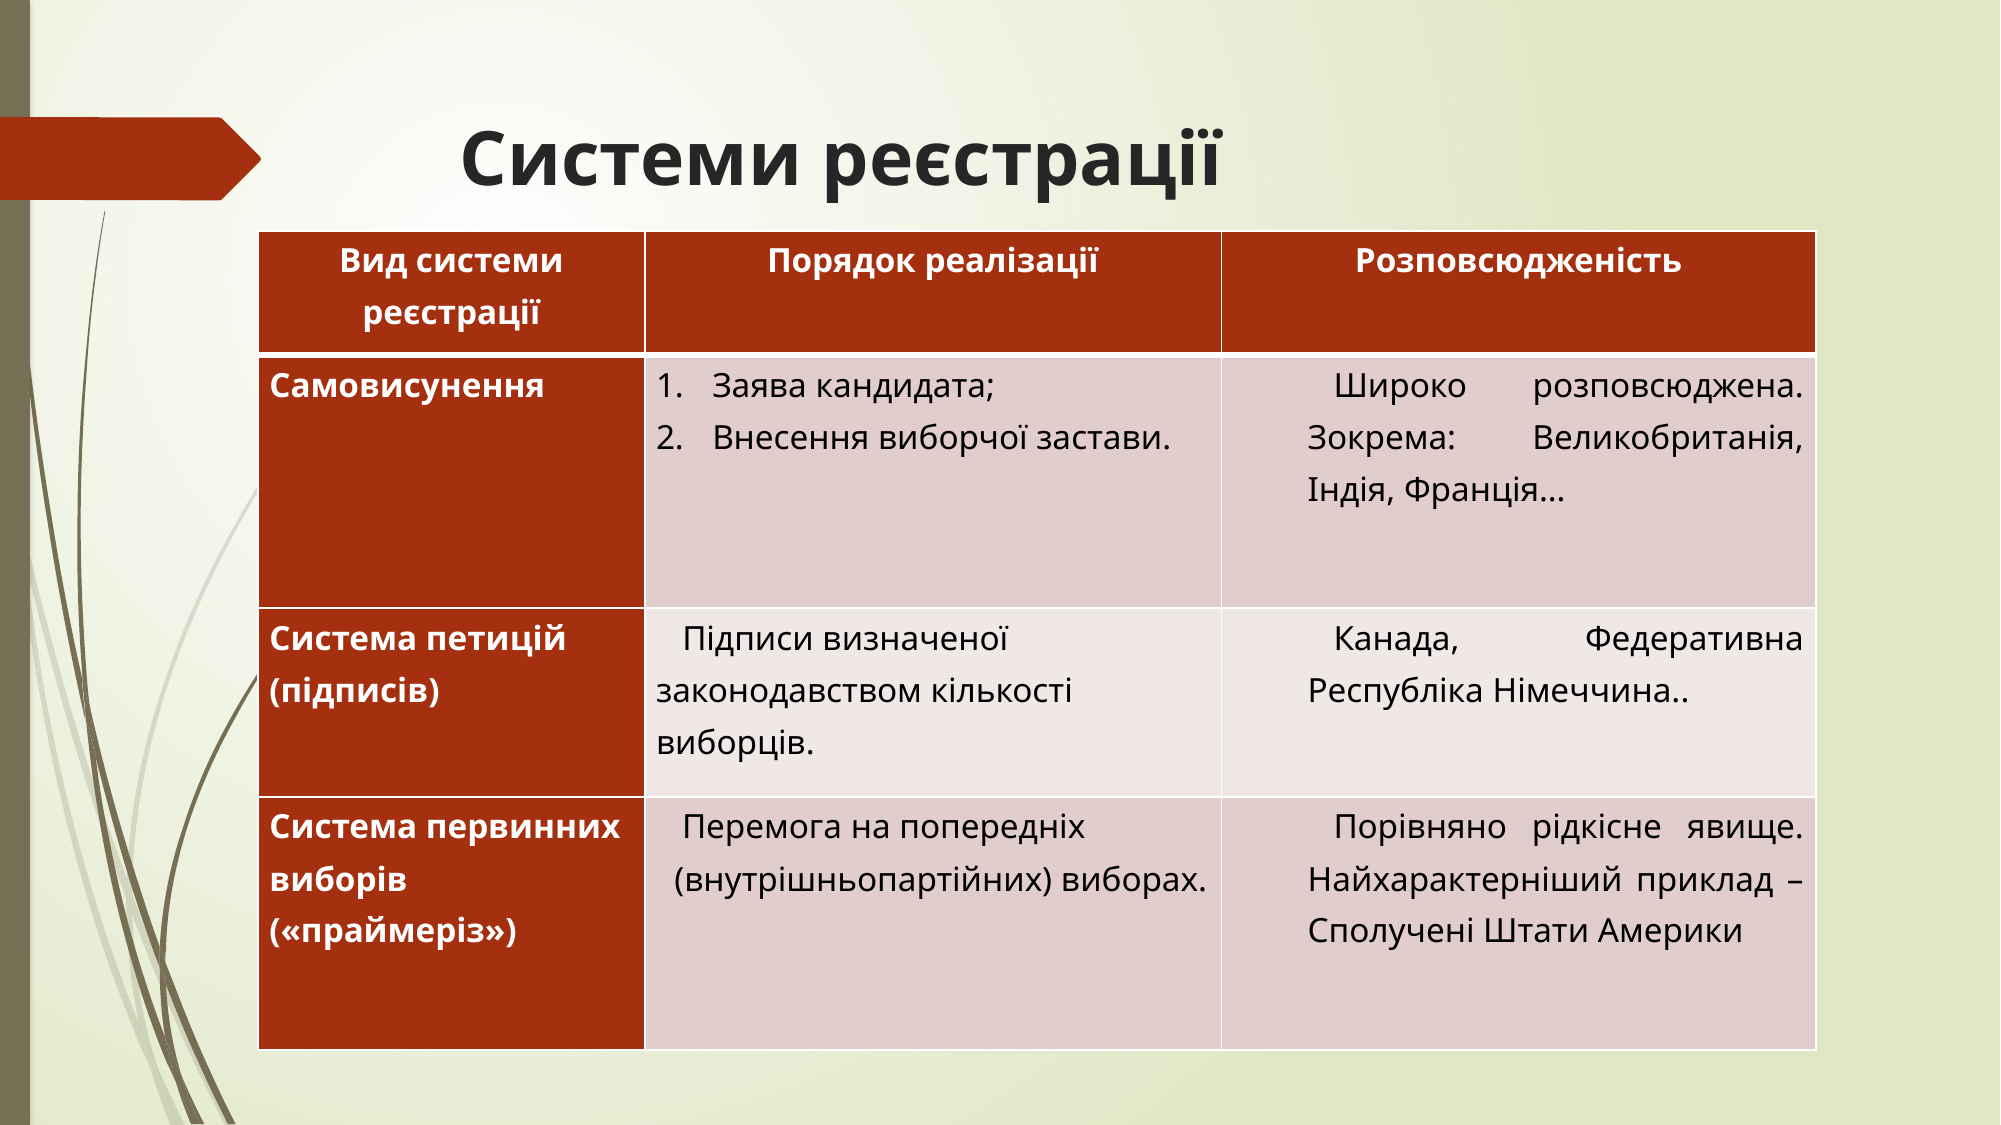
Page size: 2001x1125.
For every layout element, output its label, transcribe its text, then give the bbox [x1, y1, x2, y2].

table_cell Канада, Федеративна Республіка Німеччина.. [1222, 609, 1815, 796]
table_header Розповсюдженість [1222, 232, 1815, 352]
table_header Вид системи реєстрації [259, 232, 644, 352]
table_cell Заява кандидата; Внесення виборчої застави. [646, 358, 1221, 607]
table_cell Самовисунення [259, 358, 644, 607]
table_cell Підписи визначеної законодавством кількості виборців. [646, 609, 1221, 796]
table_header Порядок реалізації [646, 232, 1221, 352]
table_cell Широко розповсюджена. Зокрема: Великобританія, Індія, Франція… [1222, 358, 1815, 607]
table_cell Система петицій (підписів) [259, 609, 644, 796]
table_cell Перемога на попередніх (внутрішньопартійних) виборах. [646, 798, 1221, 1049]
table_cell Система первинних виборів («праймеріз») [259, 798, 644, 1049]
title Системи реєстрації [425, 102, 1888, 231]
table_cell Порівняно рідкісне явище. Найхарактерніший приклад – Сполучені Штати Америки [1222, 798, 1815, 1049]
